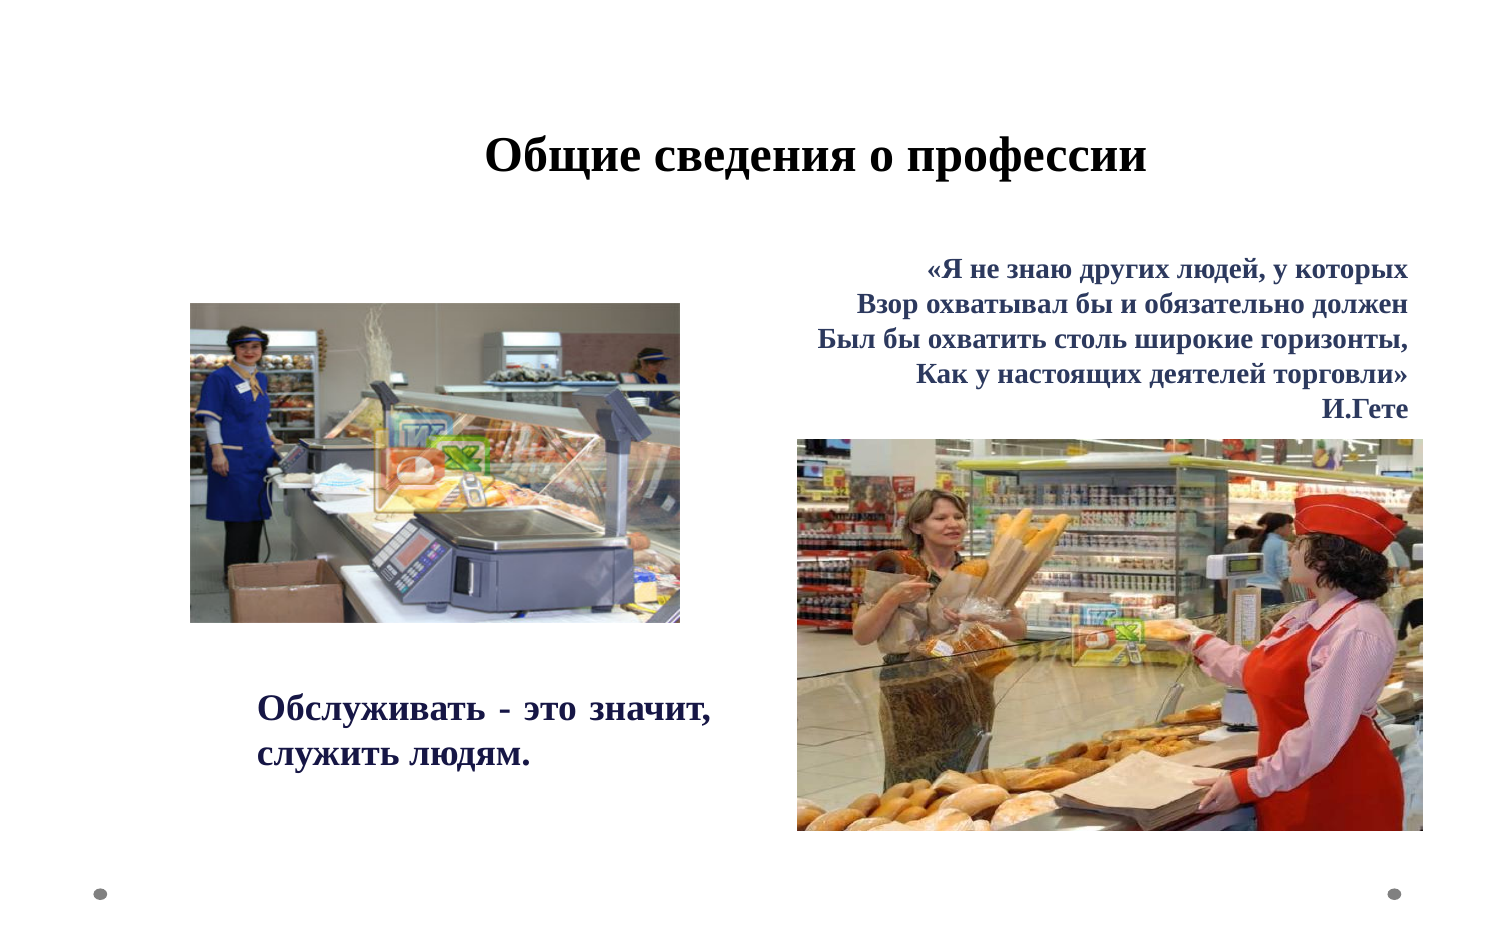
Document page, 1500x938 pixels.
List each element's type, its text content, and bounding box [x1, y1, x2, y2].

picture [189, 303, 680, 623]
text_box «Я не знаю других людей, у которых Взор охватывал бы и обязательно должен Был бы охватить столь широкие горизонты, Как у настоящих деятелей торговли» И.Гете [797, 242, 1424, 432]
text_box Обслуживать - это значит, служить людям. [242, 675, 727, 781]
picture [796, 438, 1424, 832]
text_box Общие сведения о профессии [242, 114, 1390, 192]
